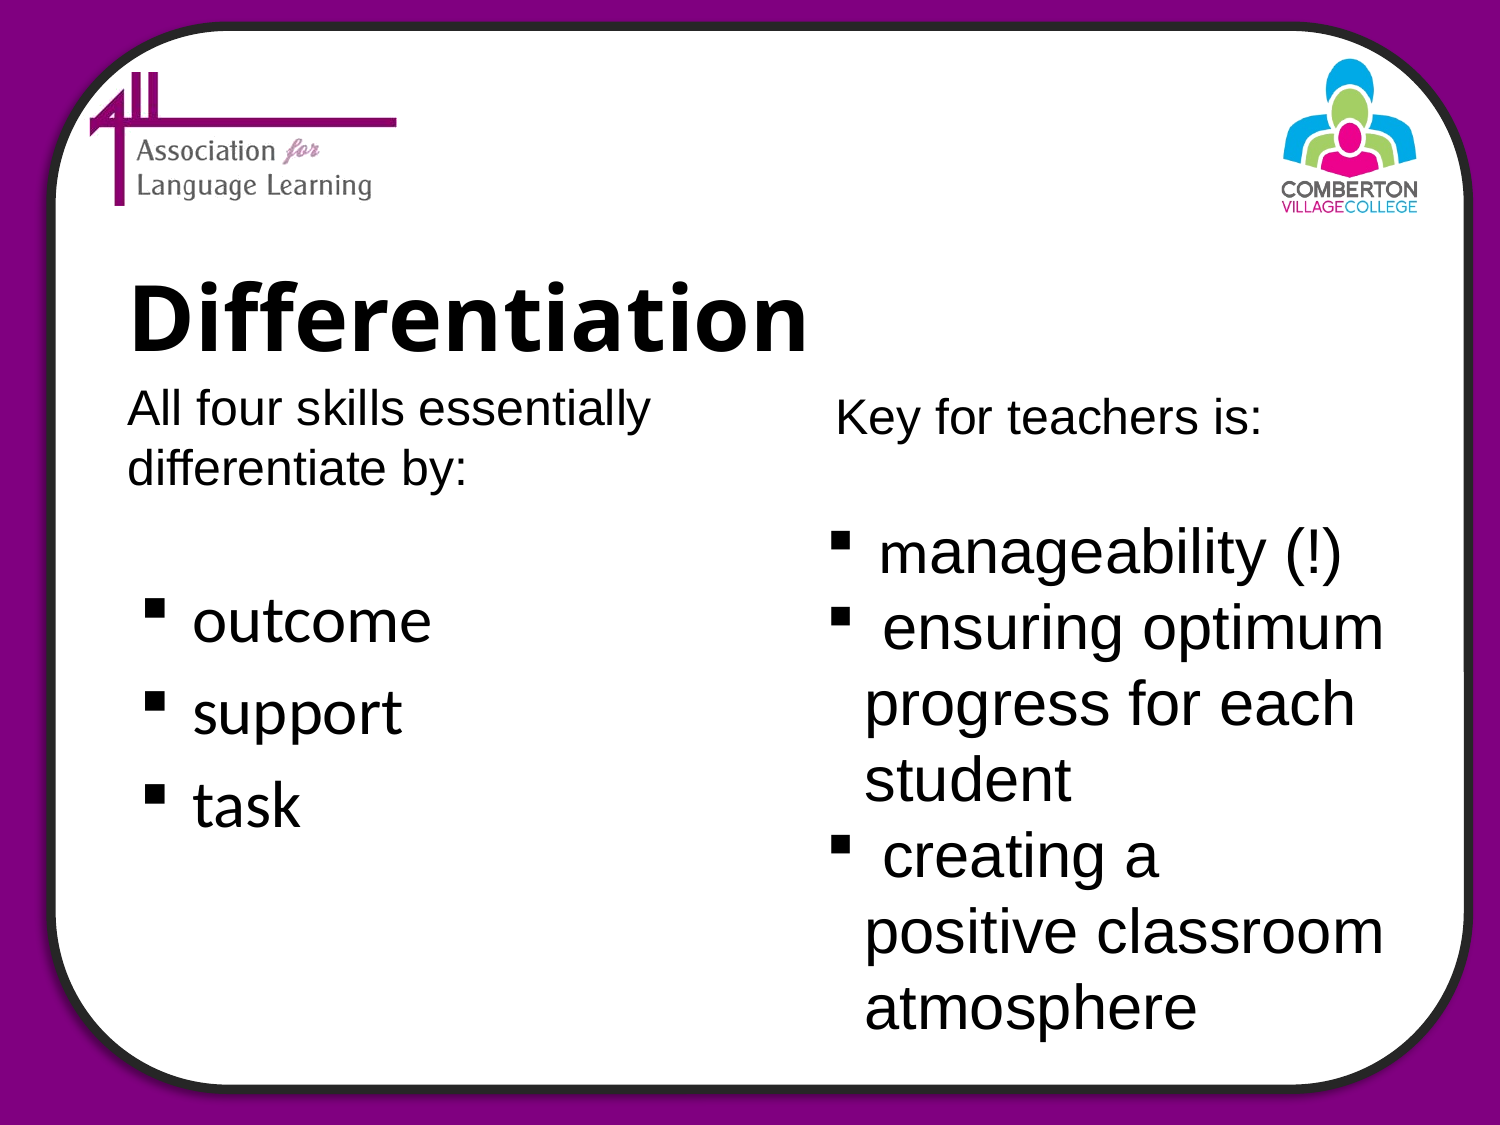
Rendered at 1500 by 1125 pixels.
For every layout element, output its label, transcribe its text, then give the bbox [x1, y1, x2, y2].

text_box [49, 75, 1470, 1091]
list outcome support task [124, 576, 656, 1125]
text_box Key for teachers is: [820, 377, 1293, 452]
picture [1251, 40, 1448, 237]
title Differentiation [112, 251, 1407, 393]
picture [83, 72, 442, 206]
text_box All four skills essentially differentiate by: [112, 367, 668, 503]
text_box manageability (!) ensuring optimum progress for each student creating a positive classroom atmosphere [811, 502, 1407, 1097]
text_box [0, 0, 1500, 75]
